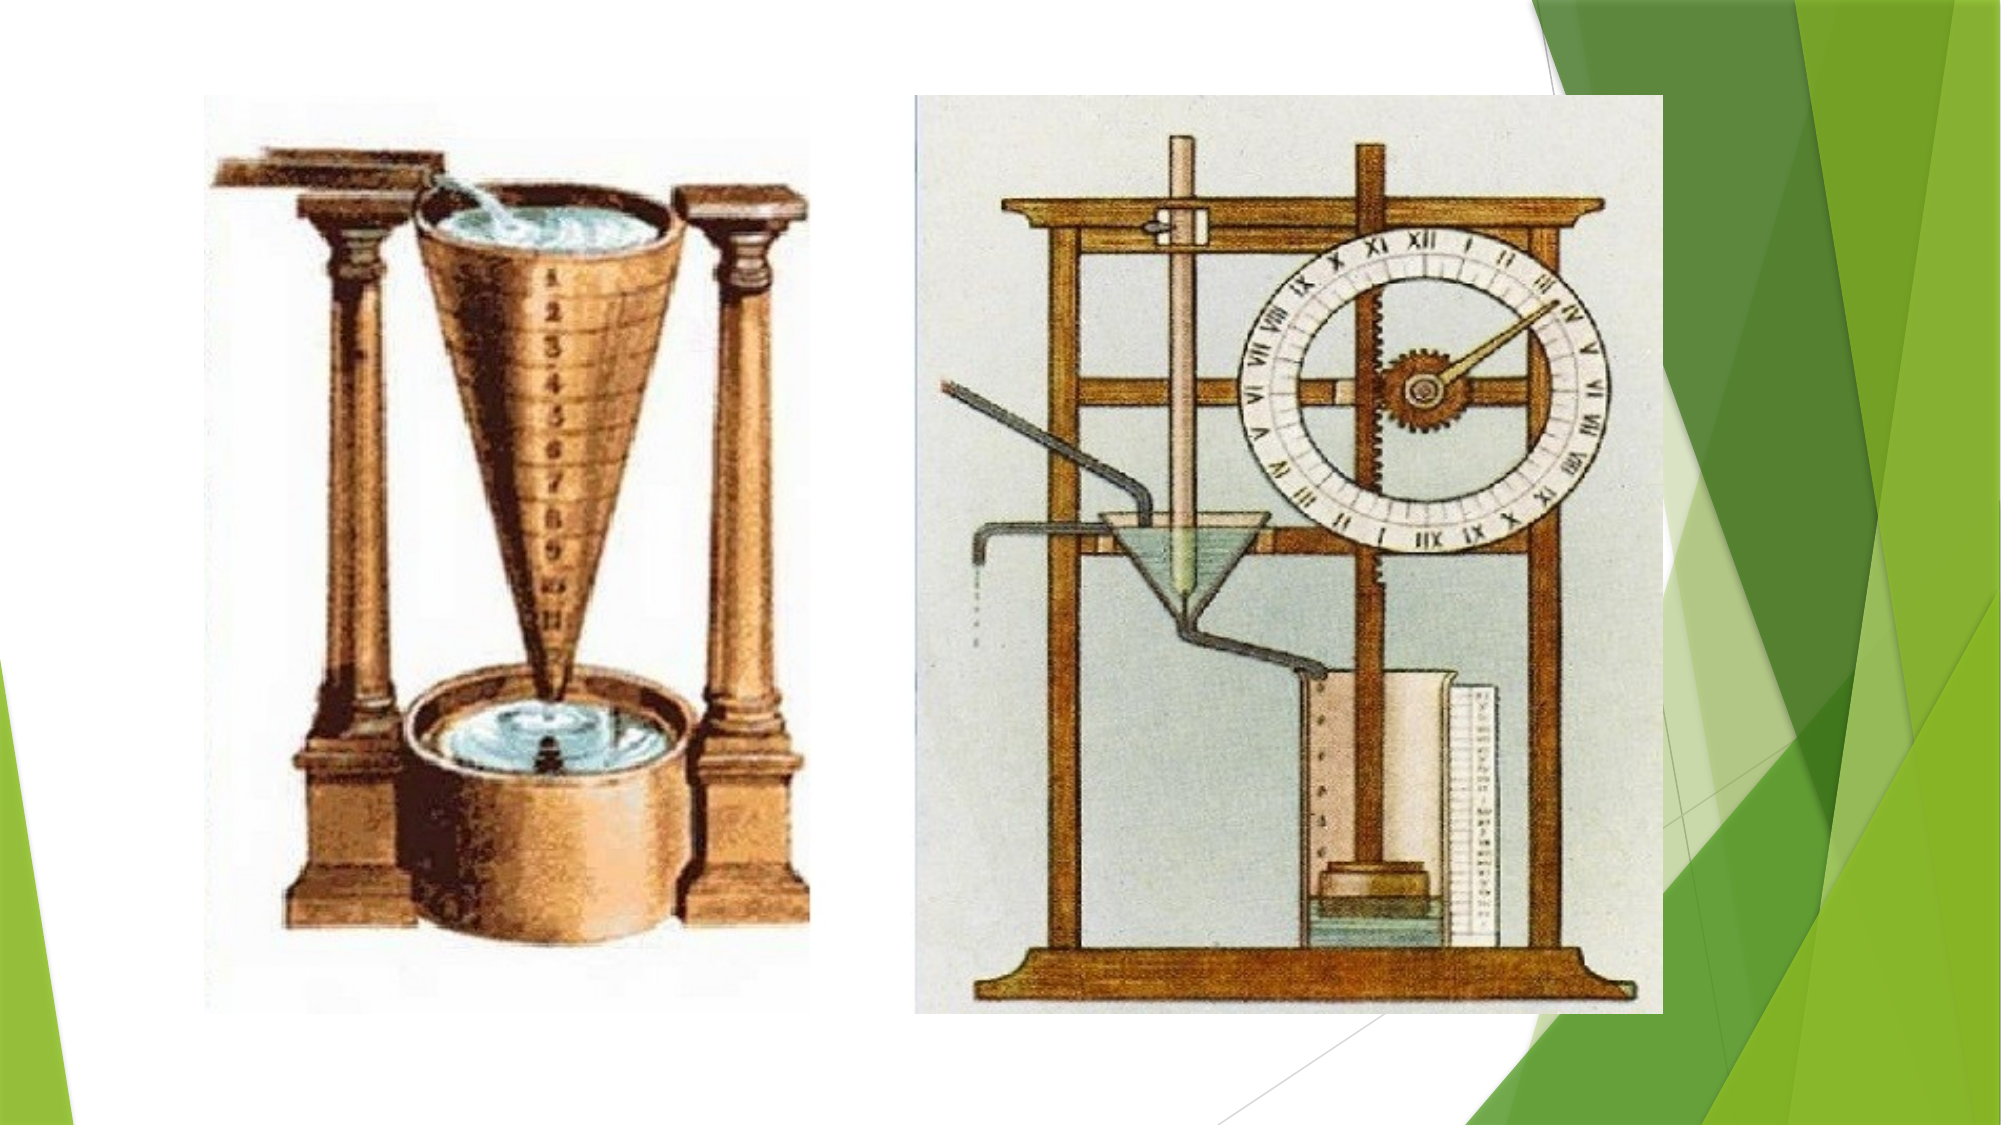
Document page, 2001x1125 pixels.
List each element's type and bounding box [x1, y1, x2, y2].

list [203, 95, 1664, 1014]
